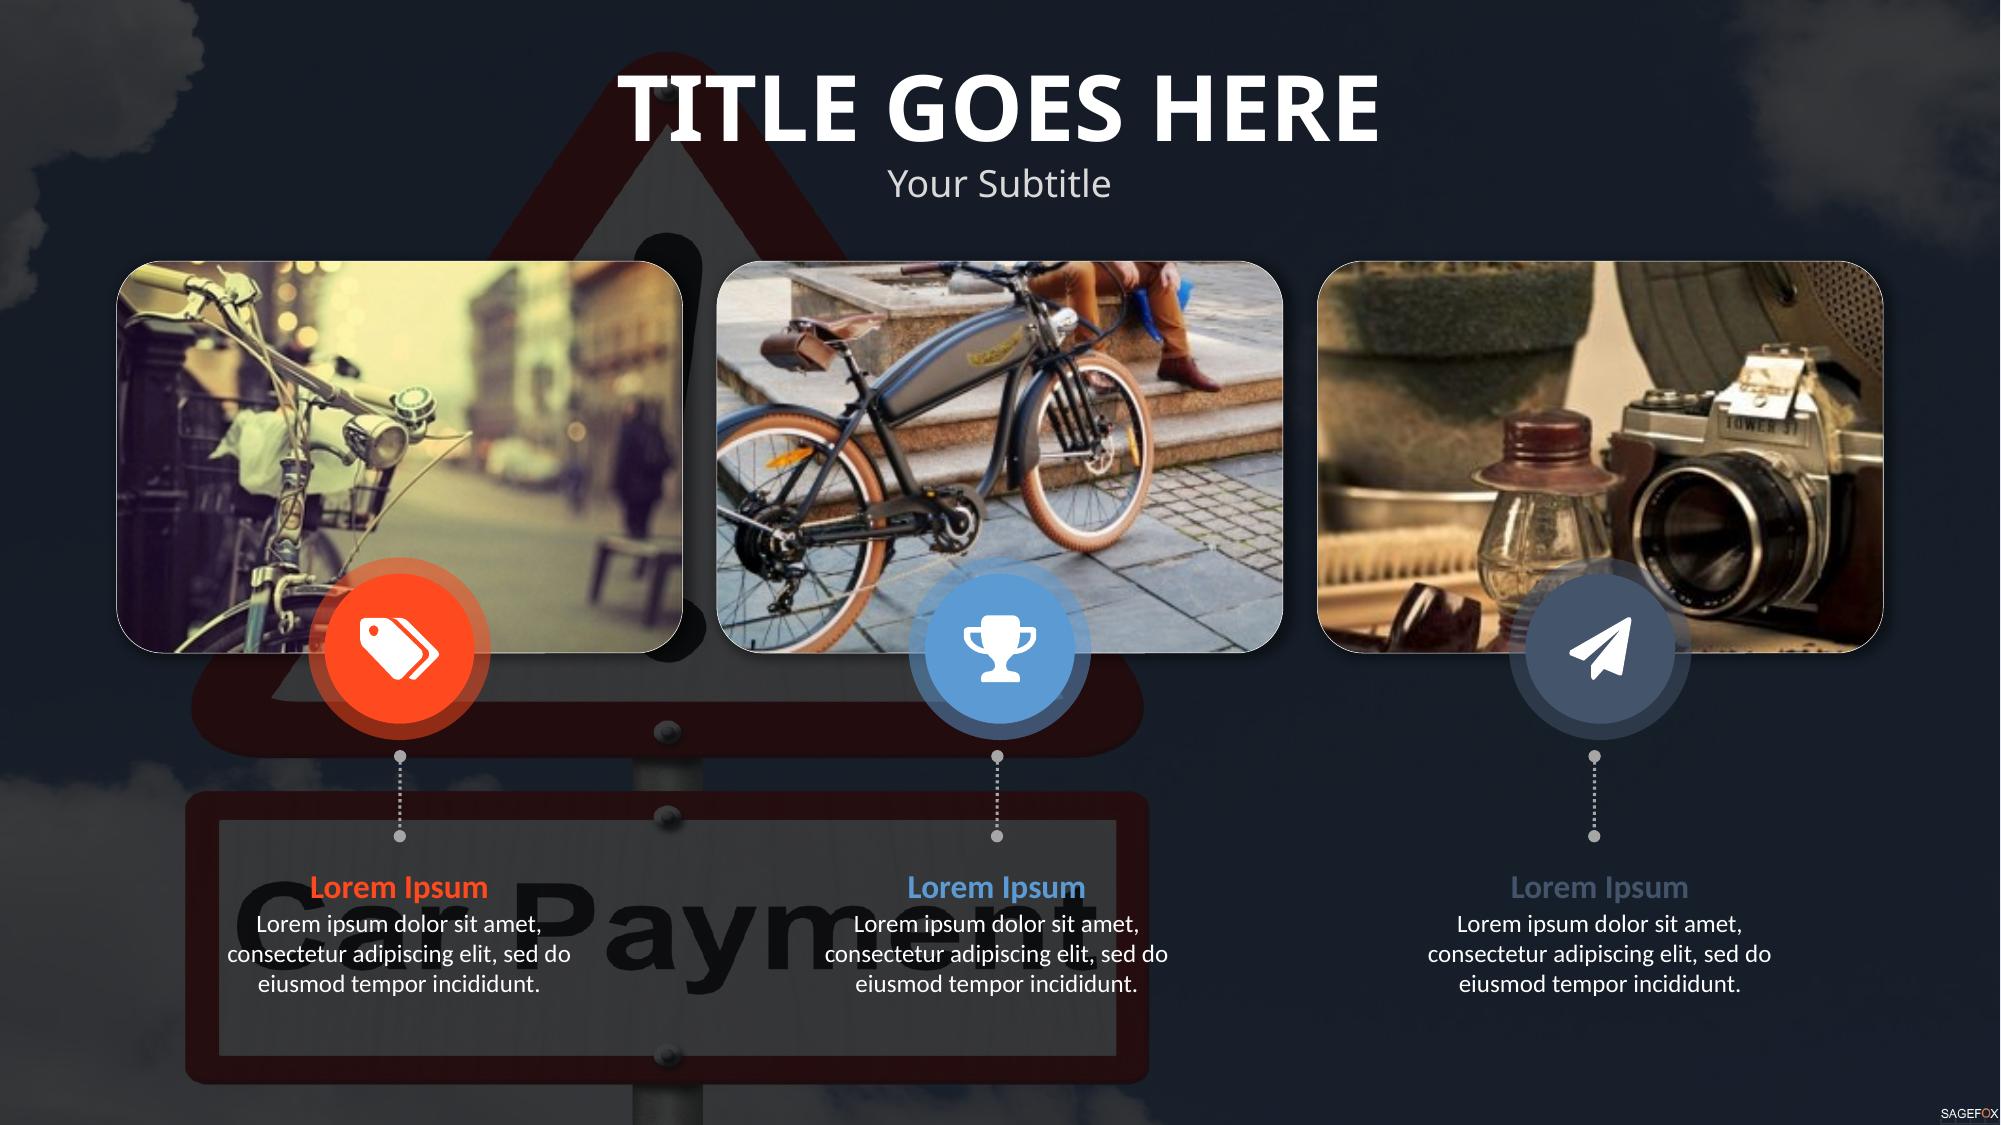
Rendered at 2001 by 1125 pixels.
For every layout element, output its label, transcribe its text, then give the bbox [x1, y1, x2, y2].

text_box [818, 865, 1176, 999]
picture [1317, 260, 1884, 654]
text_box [308, 557, 491, 740]
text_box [221, 865, 578, 999]
picture [116, 260, 683, 654]
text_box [1508, 557, 1692, 740]
picture [1940, 0, 2001, 1125]
picture [716, 260, 1283, 654]
text_box TITLE GOES HERE Your Subtitle [548, 42, 1452, 212]
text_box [1421, 865, 1779, 999]
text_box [908, 557, 1092, 740]
